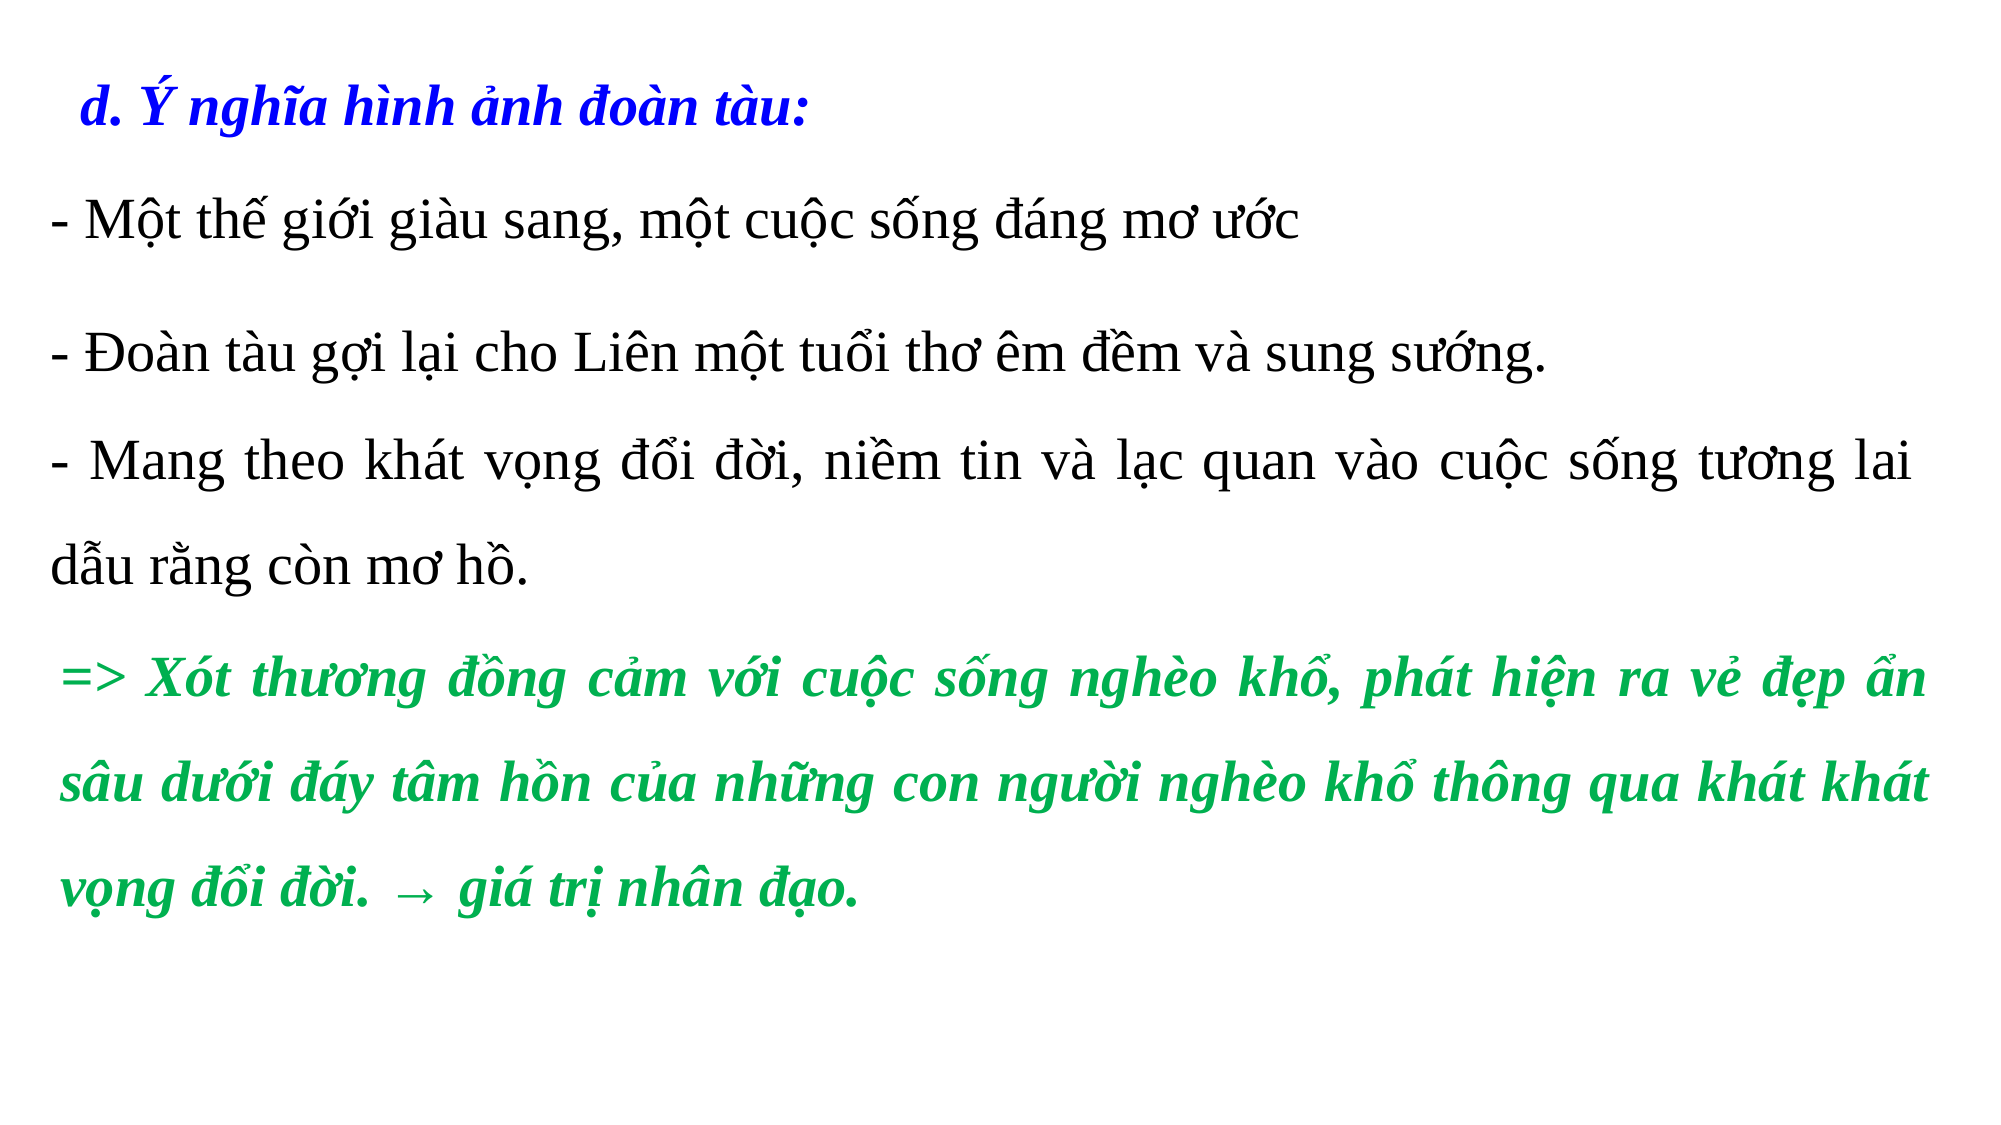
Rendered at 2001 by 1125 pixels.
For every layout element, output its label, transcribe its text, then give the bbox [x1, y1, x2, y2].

text_box - Đoàn tàu gợi lại cho Liên một tuổi thơ êm đềm và sung sướng. [35, 270, 1785, 378]
text_box - Mang theo khát vọng đổi đời, niềm tin và lạc quan vào cuộc sống tương lai dẫu rằng còn mơ hồ. [35, 378, 1930, 604]
text_box d. Ý nghĩa hình ảnh đoàn tàu: [66, 25, 910, 138]
text_box - Một thế giới giàu sang, một cuộc sống đáng mơ ước [35, 138, 1946, 258]
text_box => Xót thương đồng cảm với cuộc sống nghèo khổ, phát hiện ra vẻ đẹp ẩn sâu dưới đáy tâm hồn của những con người nghèo khổ thông qua khát khát vọng đổi đời. → giá trị nhân đạo. [45, 596, 1946, 926]
